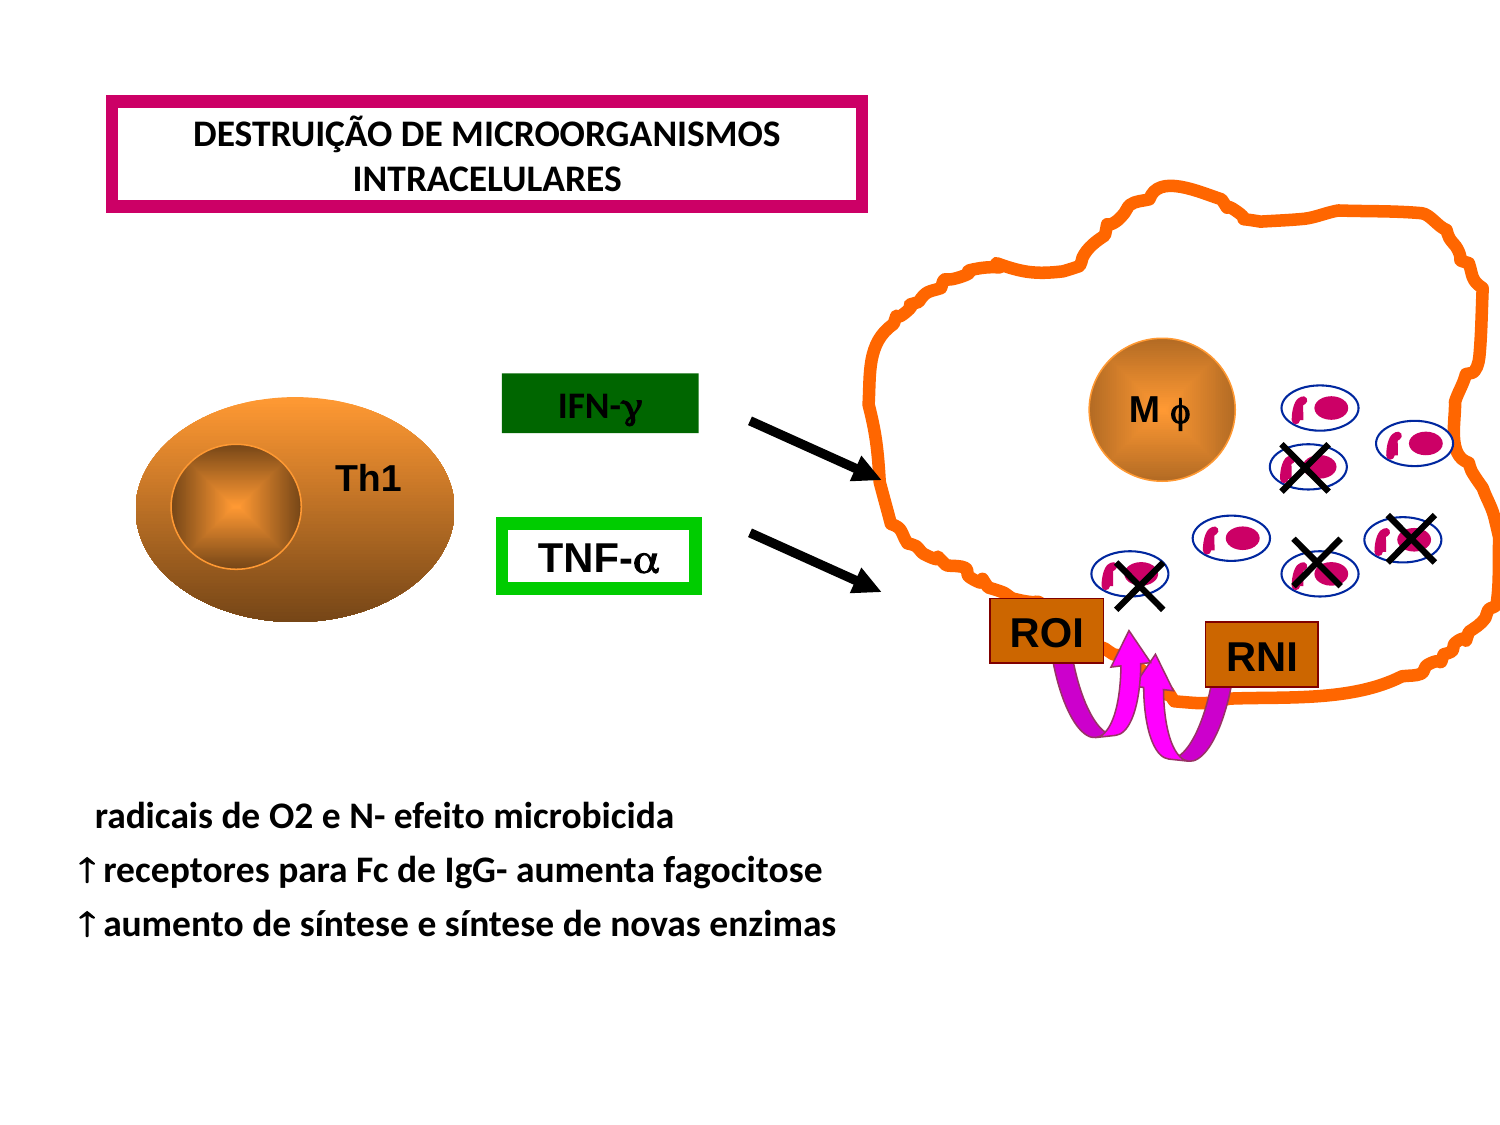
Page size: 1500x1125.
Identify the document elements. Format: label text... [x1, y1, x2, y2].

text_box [1375, 420, 1454, 467]
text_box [1269, 444, 1279, 490]
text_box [1293, 538, 1341, 587]
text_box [1437, 516, 1442, 563]
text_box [1330, 444, 1348, 490]
text_box radicais de O2 e N- efeito microbicida  receptores para Fc de IgG- aumenta fagocitose  aumento de síntese e síntese de novas enzimas [64, 774, 1340, 997]
text_box DESTRUIÇÃO DE MICROORGANISMOS INTRACELULARES [112, 101, 863, 207]
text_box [135, 396, 455, 623]
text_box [1281, 444, 1329, 492]
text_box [1115, 562, 1164, 611]
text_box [501, 172, 1500, 761]
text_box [1364, 516, 1384, 563]
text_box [1387, 514, 1436, 563]
